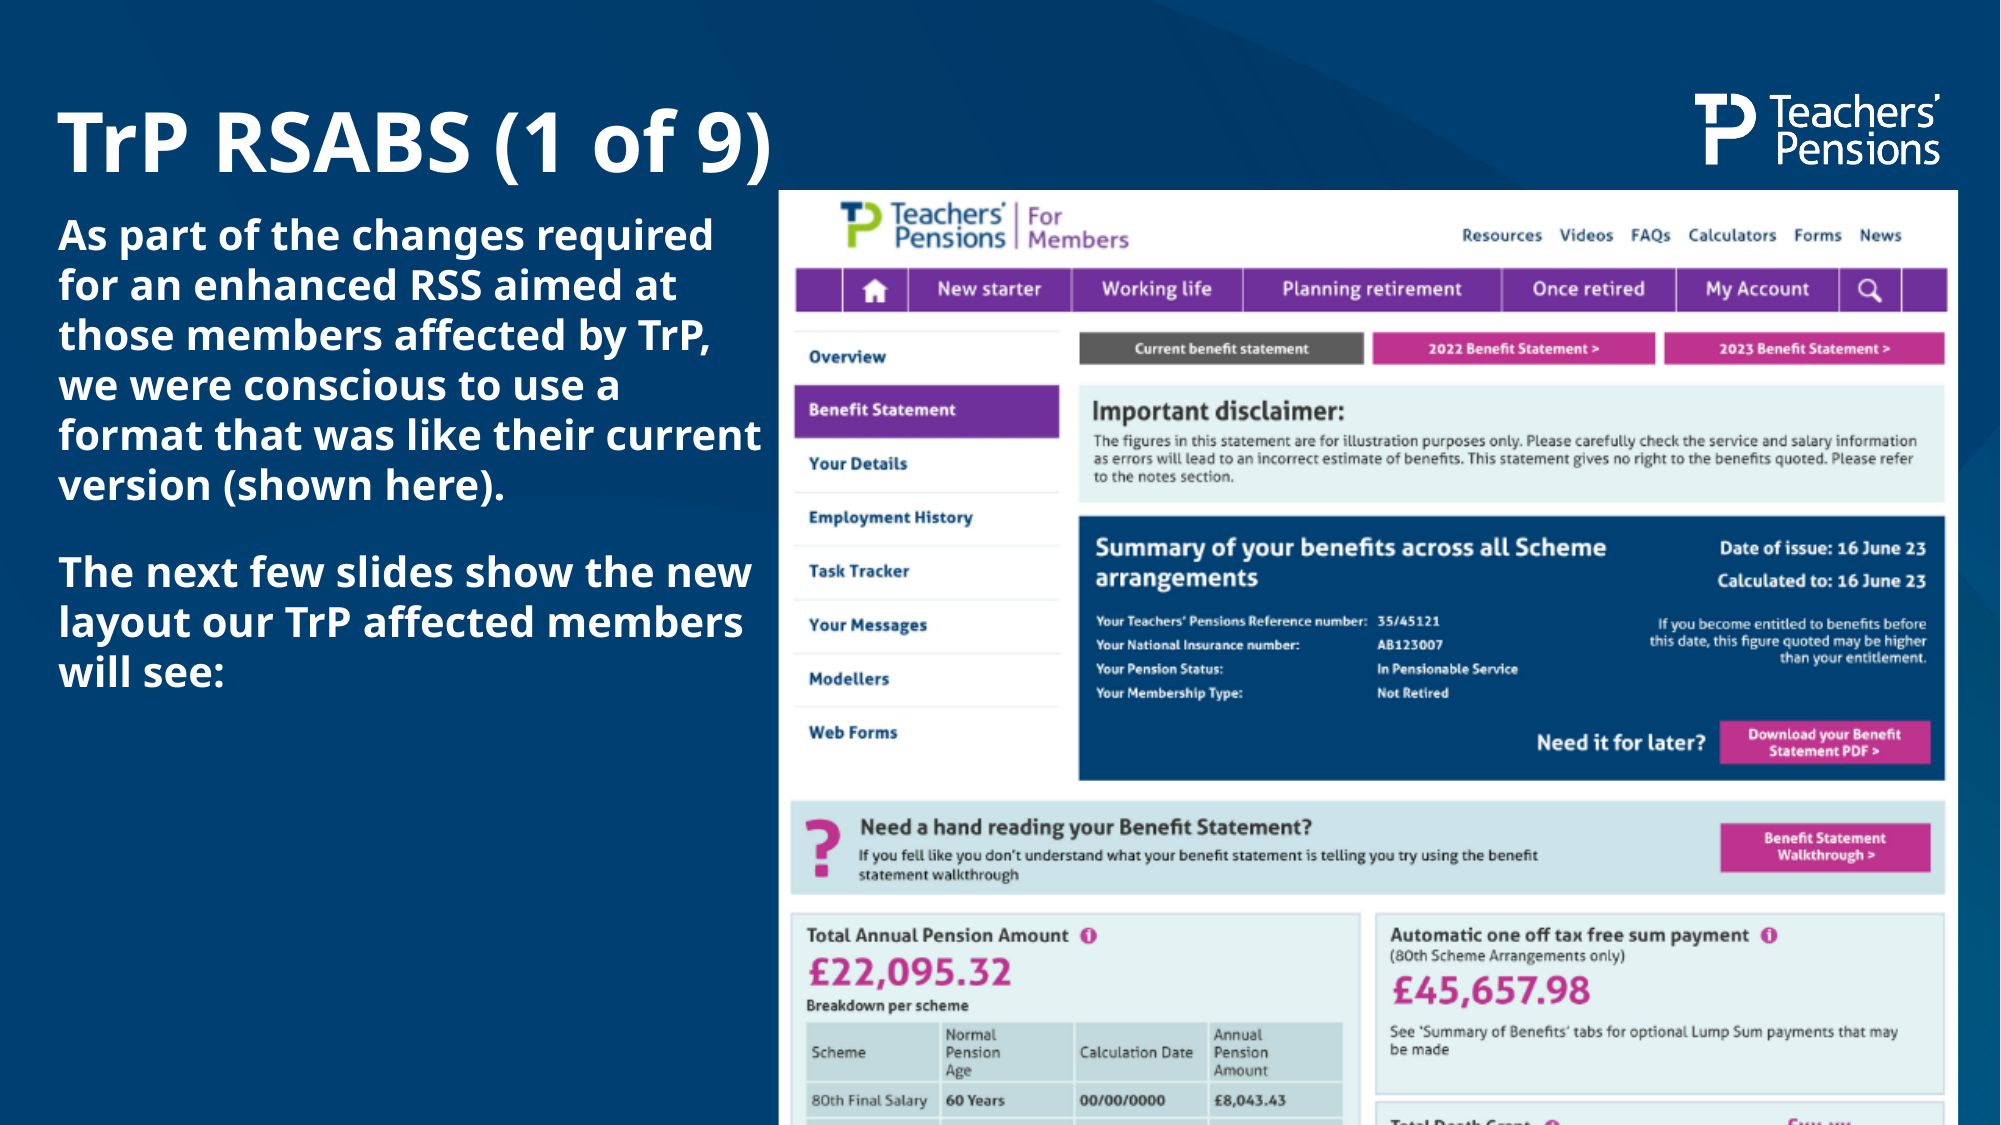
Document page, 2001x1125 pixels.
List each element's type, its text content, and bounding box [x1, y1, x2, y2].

title TrP RSABS (1 of 9) [56, 91, 1461, 191]
list As part of the changes required for an enhanced RSS aimed at those members affected by TrP, we were conscious to use a format that was like their current version (shown here). The next few slides show the new layout our TrP affected members will see: [58, 208, 764, 959]
picture [0, 0, 2001, 1125]
